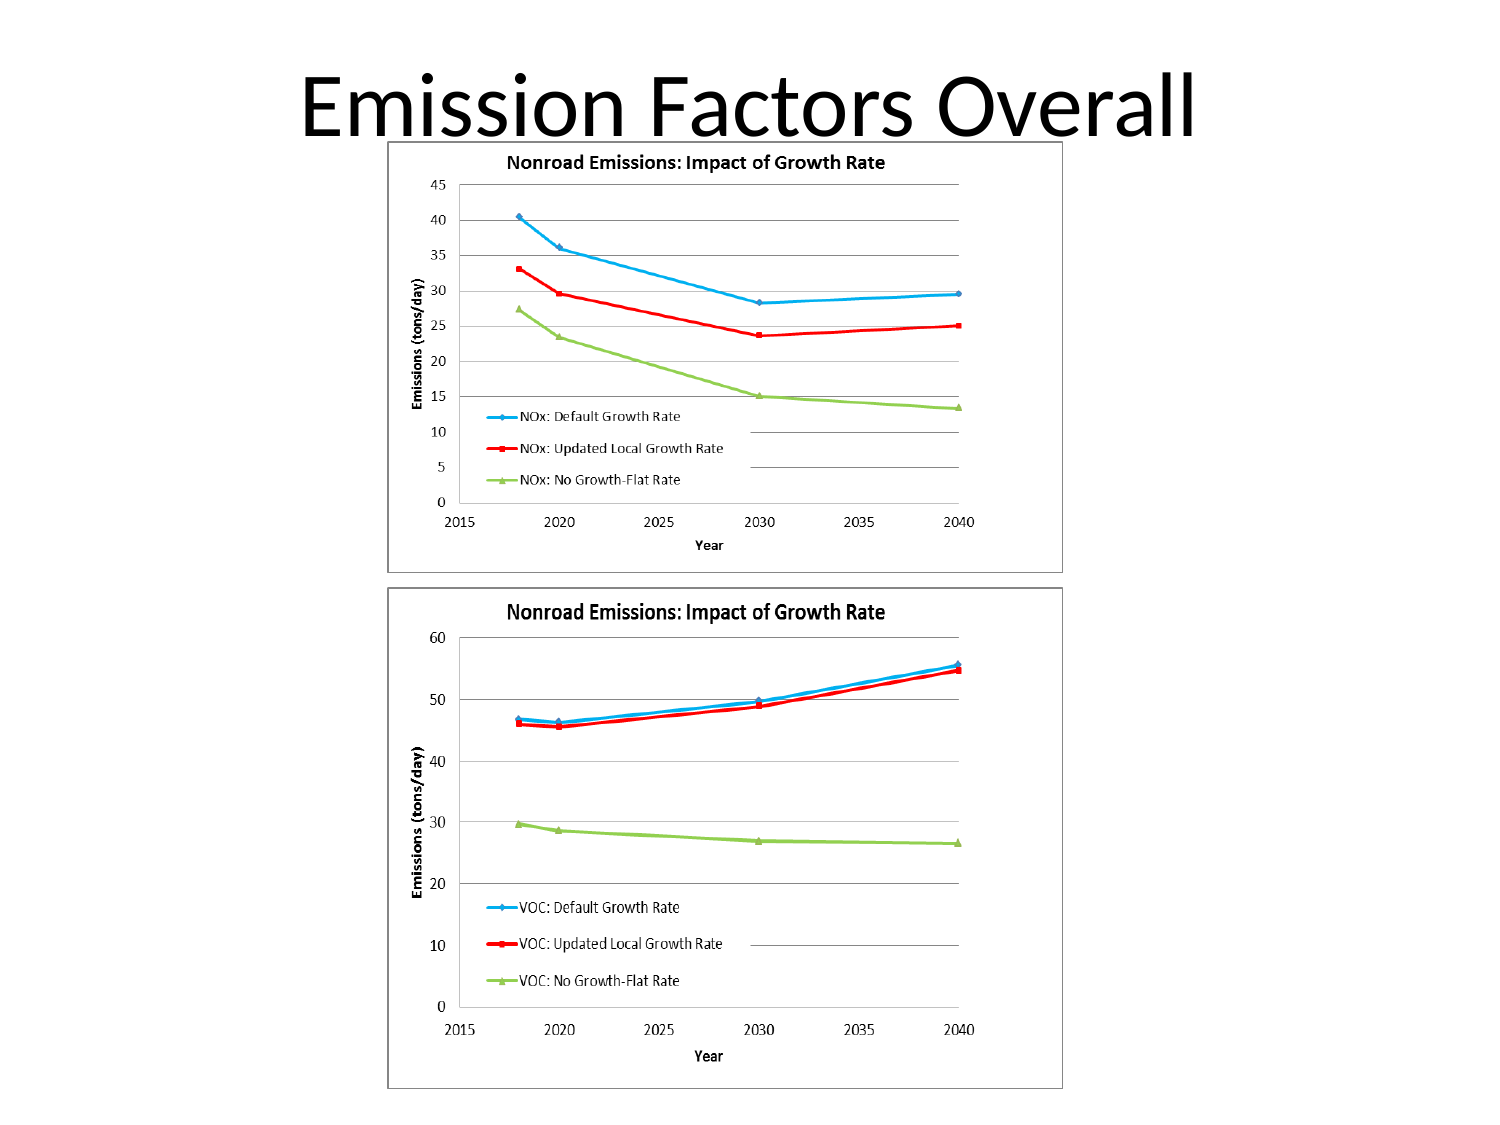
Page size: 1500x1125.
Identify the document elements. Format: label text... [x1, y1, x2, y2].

title Emission Factors Overall [75, 6, 1425, 194]
picture [387, 587, 1063, 1089]
picture [387, 141, 1063, 573]
